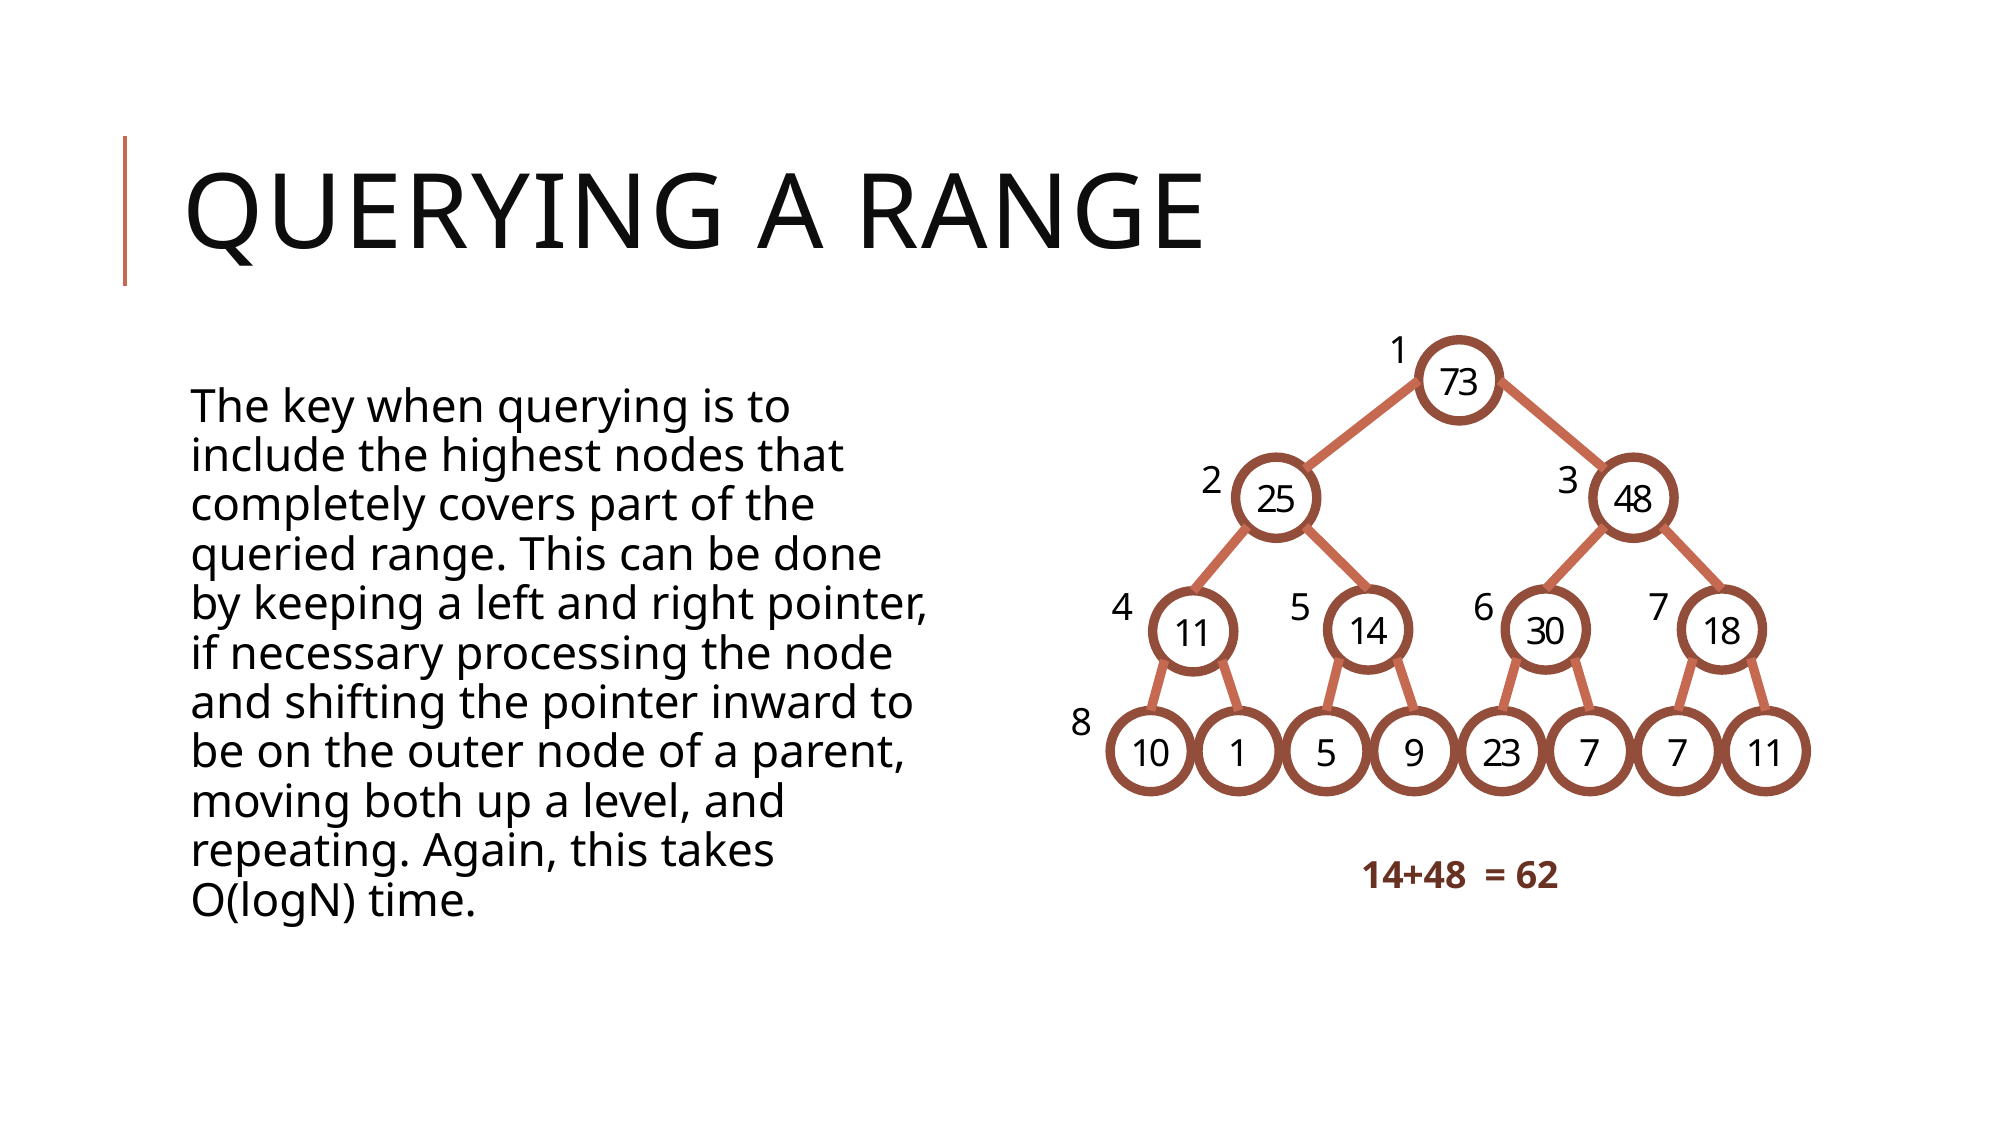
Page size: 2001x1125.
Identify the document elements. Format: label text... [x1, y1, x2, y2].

text_box 11 [1151, 589, 1236, 674]
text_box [1326, 657, 1340, 711]
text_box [1574, 657, 1591, 711]
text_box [1221, 659, 1239, 711]
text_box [1661, 526, 1723, 590]
text_box 8 [1055, 690, 1107, 751]
text_box 7 [1548, 709, 1632, 793]
text_box 18 [1680, 587, 1764, 672]
text_box 7 [1636, 709, 1720, 793]
text_box 4 [1096, 575, 1148, 636]
text_box = 62 [1460, 843, 1574, 904]
text_box 2 [1186, 448, 1238, 509]
text_box 14 [1346, 843, 1387, 904]
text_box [1677, 657, 1694, 711]
list The key when querying is to include the highest nodes that completely covers part of the queried range. This can be done by keeping a left and right pointer, if necessary processing the node and shifting the pointer inward to be on the outer node of a parent, moving both up a level, and repeating. Again, this takes O(logN) time. [168, 375, 948, 1035]
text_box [1750, 657, 1766, 711]
text_box 9 [1372, 709, 1457, 793]
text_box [1150, 659, 1165, 711]
text_box 1 [1196, 709, 1281, 793]
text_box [1304, 379, 1419, 470]
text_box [1396, 657, 1415, 711]
text_box +48 [1387, 843, 1460, 904]
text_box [1499, 379, 1605, 470]
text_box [1501, 657, 1518, 711]
text_box 7 [1633, 575, 1685, 635]
text_box 5 [1284, 709, 1369, 793]
text_box 25 [1235, 455, 1319, 540]
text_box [1545, 526, 1605, 590]
text_box 73 [1421, 338, 1501, 423]
text_box 48 [1593, 455, 1676, 540]
title Querying a range [168, 96, 1763, 342]
text_box 30 [1504, 588, 1588, 672]
text_box 1 [1373, 318, 1425, 379]
text_box 23 [1460, 709, 1545, 793]
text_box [1304, 526, 1369, 590]
text_box 3 [1542, 478, 1594, 509]
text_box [1192, 526, 1248, 591]
text_box 11 [1723, 709, 1808, 793]
text_box 14 [1326, 588, 1411, 672]
text_box 10 [1108, 709, 1193, 793]
text_box 6 [1458, 575, 1510, 635]
text_box 5 [1274, 575, 1326, 635]
